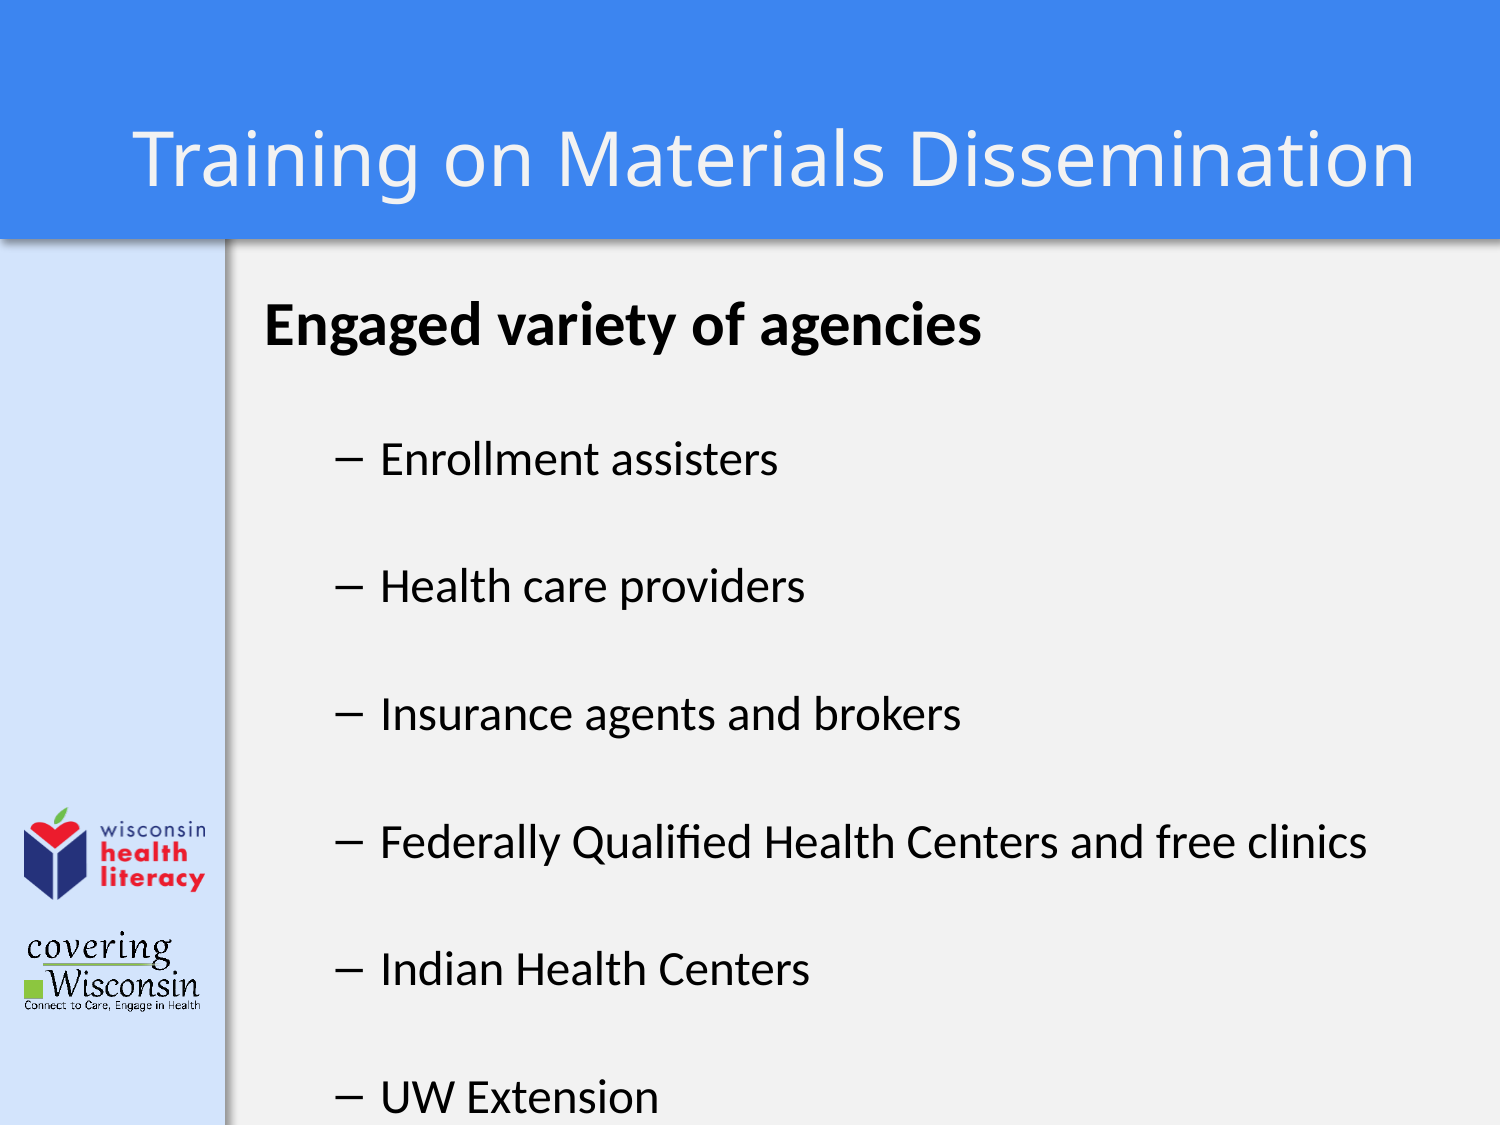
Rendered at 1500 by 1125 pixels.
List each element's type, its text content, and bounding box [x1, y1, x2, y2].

list Engaged variety of agencies Enrollment assisters Health care providers Insurance agents and brokers Federally Qualified Health Centers and free clinics Indian Health Centers UW Extension [249, 275, 1475, 1125]
text_box Training on Materials Dissemination [99, 62, 1450, 250]
picture [24, 807, 205, 900]
picture [24, 922, 200, 1025]
